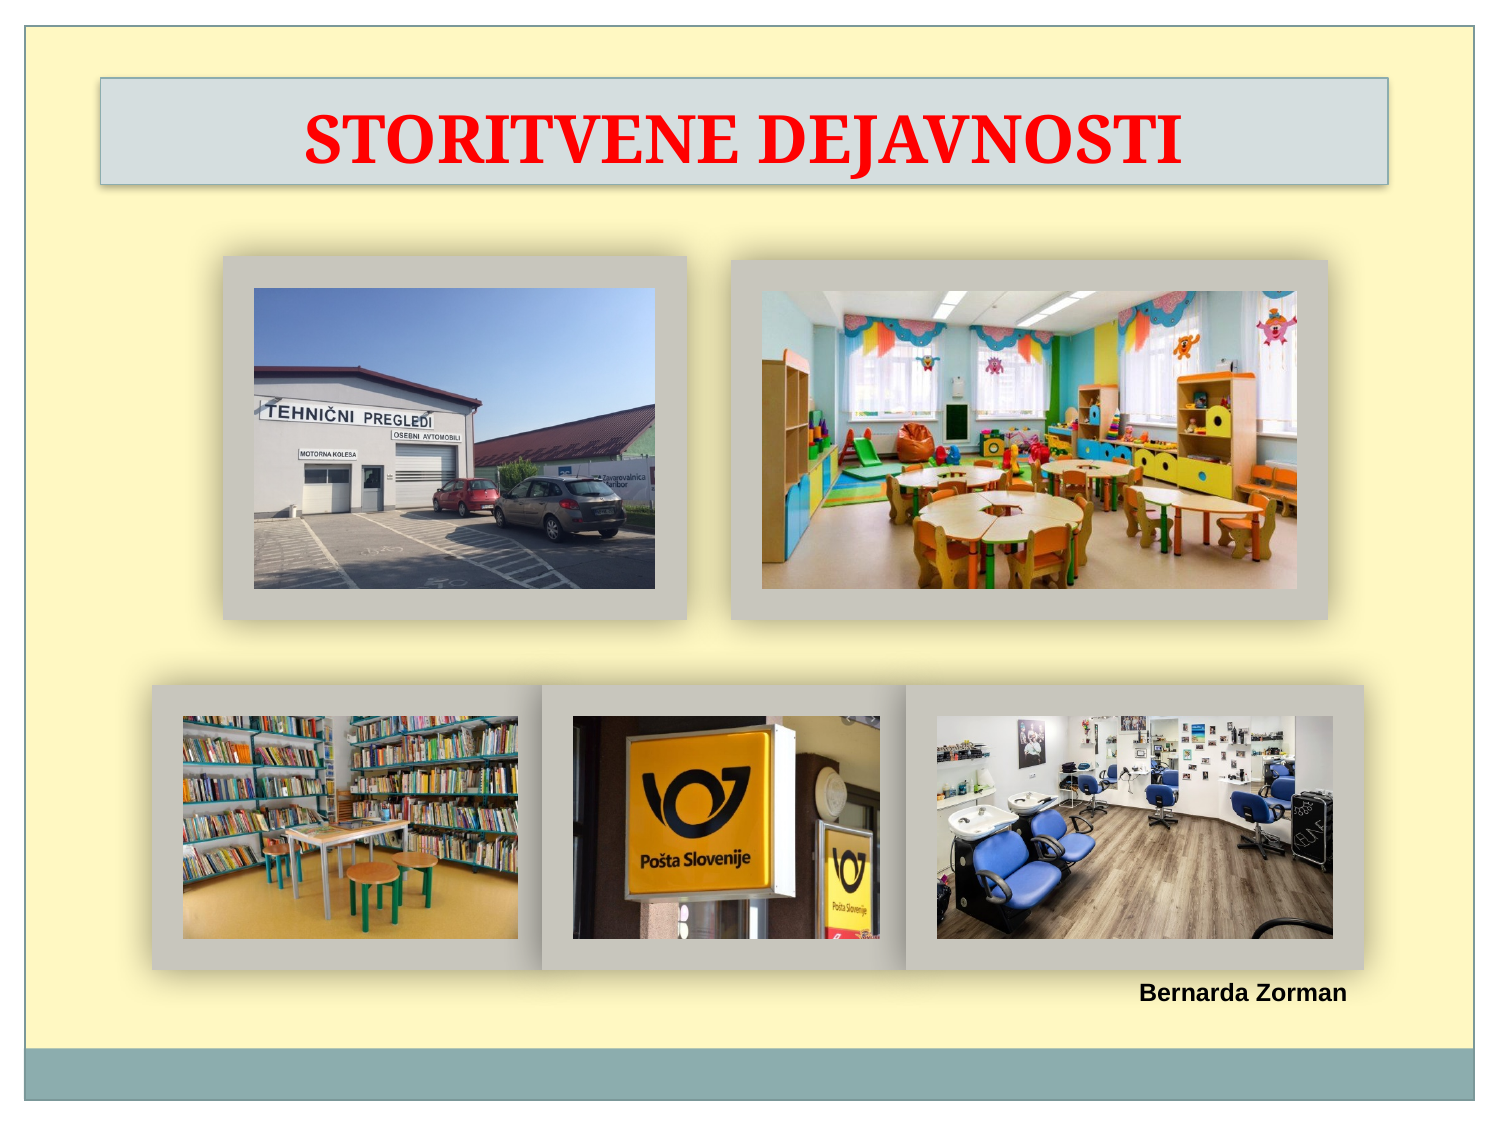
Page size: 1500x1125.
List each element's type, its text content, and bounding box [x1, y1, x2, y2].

picture [936, 715, 1334, 939]
picture [761, 290, 1298, 589]
text_box Bernarda Zorman [356, 938, 1500, 1044]
text_box STORITVENE DEJAVNOSTI [100, 77, 1389, 185]
picture [253, 287, 656, 589]
picture [182, 715, 519, 939]
picture [572, 715, 881, 939]
